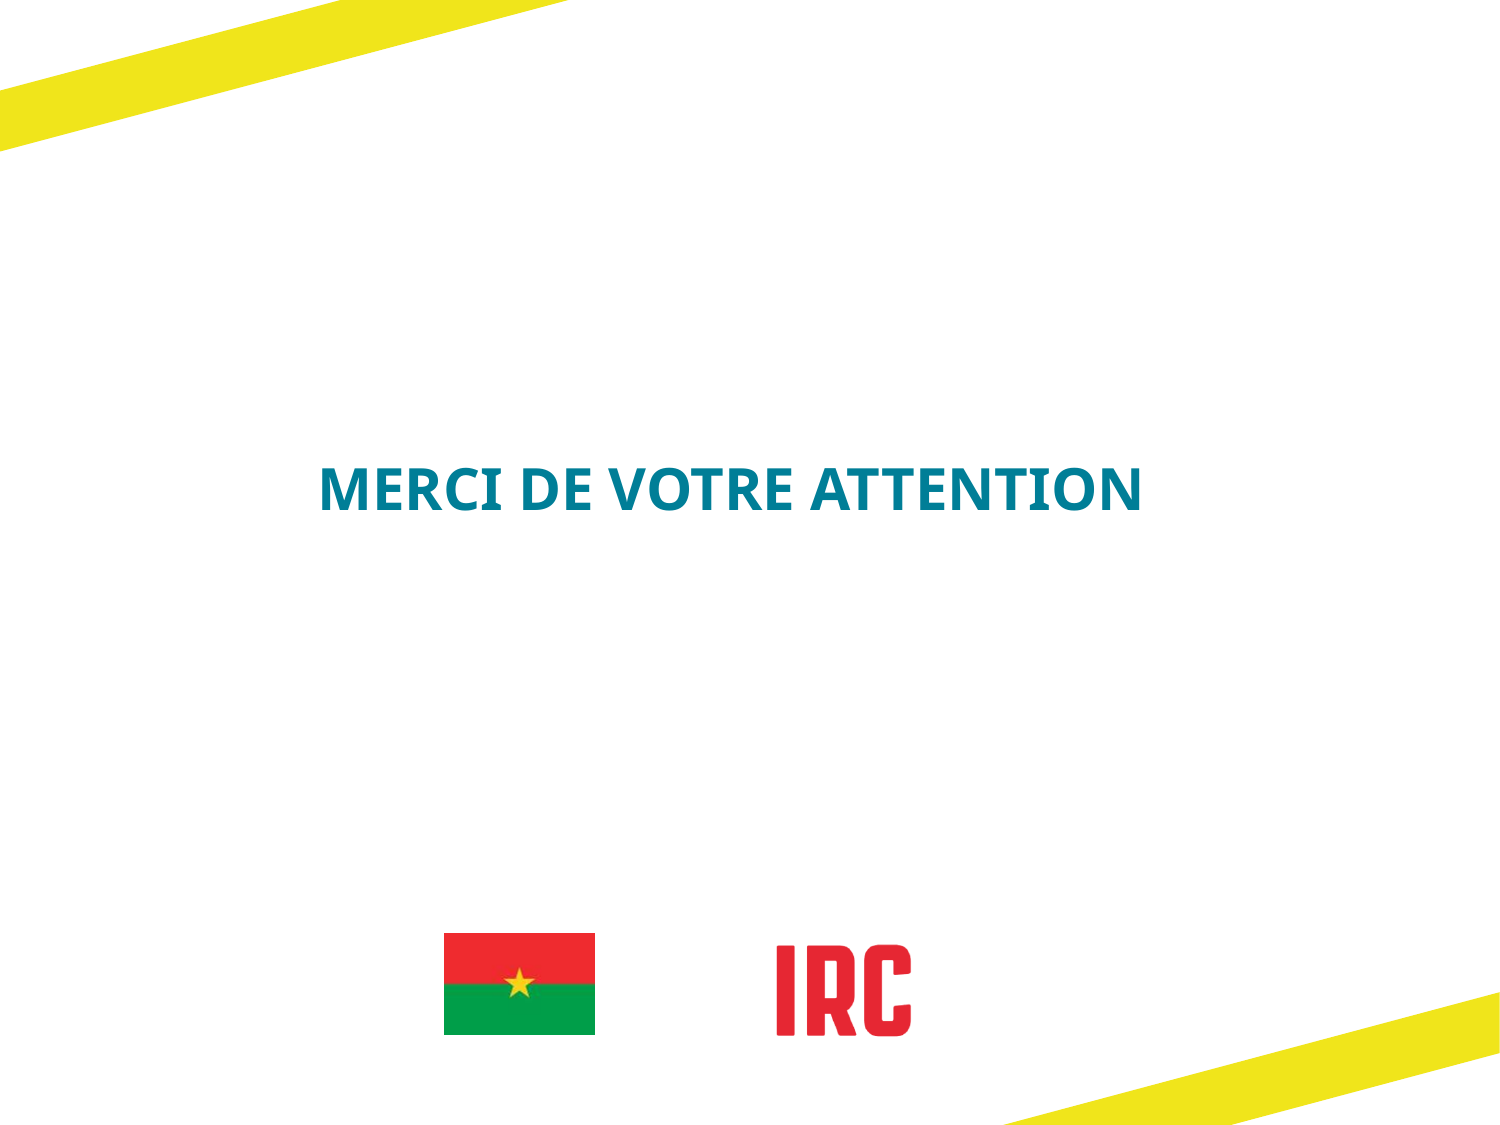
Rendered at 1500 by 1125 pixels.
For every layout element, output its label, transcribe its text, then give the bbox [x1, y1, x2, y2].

picture [749, 933, 927, 1048]
picture [444, 933, 595, 1035]
list MERCI DE VOTRE ATTENTION [76, 201, 1386, 850]
